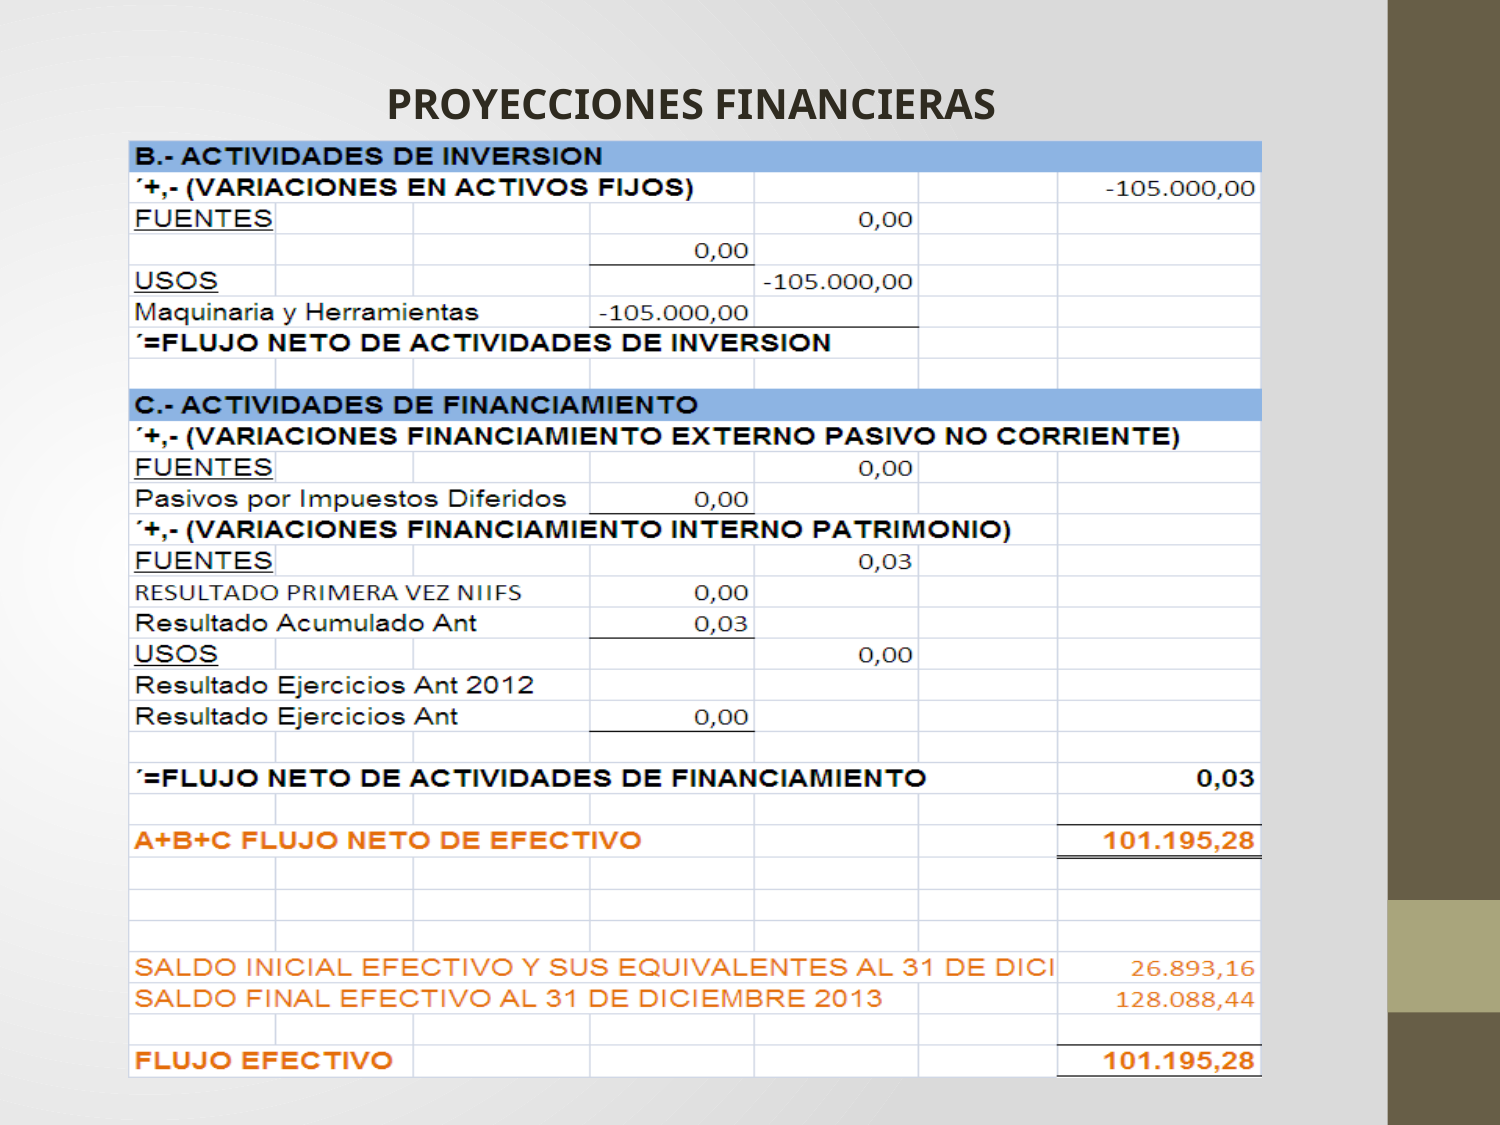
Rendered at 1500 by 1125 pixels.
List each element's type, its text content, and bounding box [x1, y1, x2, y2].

text_box PROYECCIONES FINANCIERAS [316, 70, 1067, 136]
picture [128, 140, 1262, 1079]
